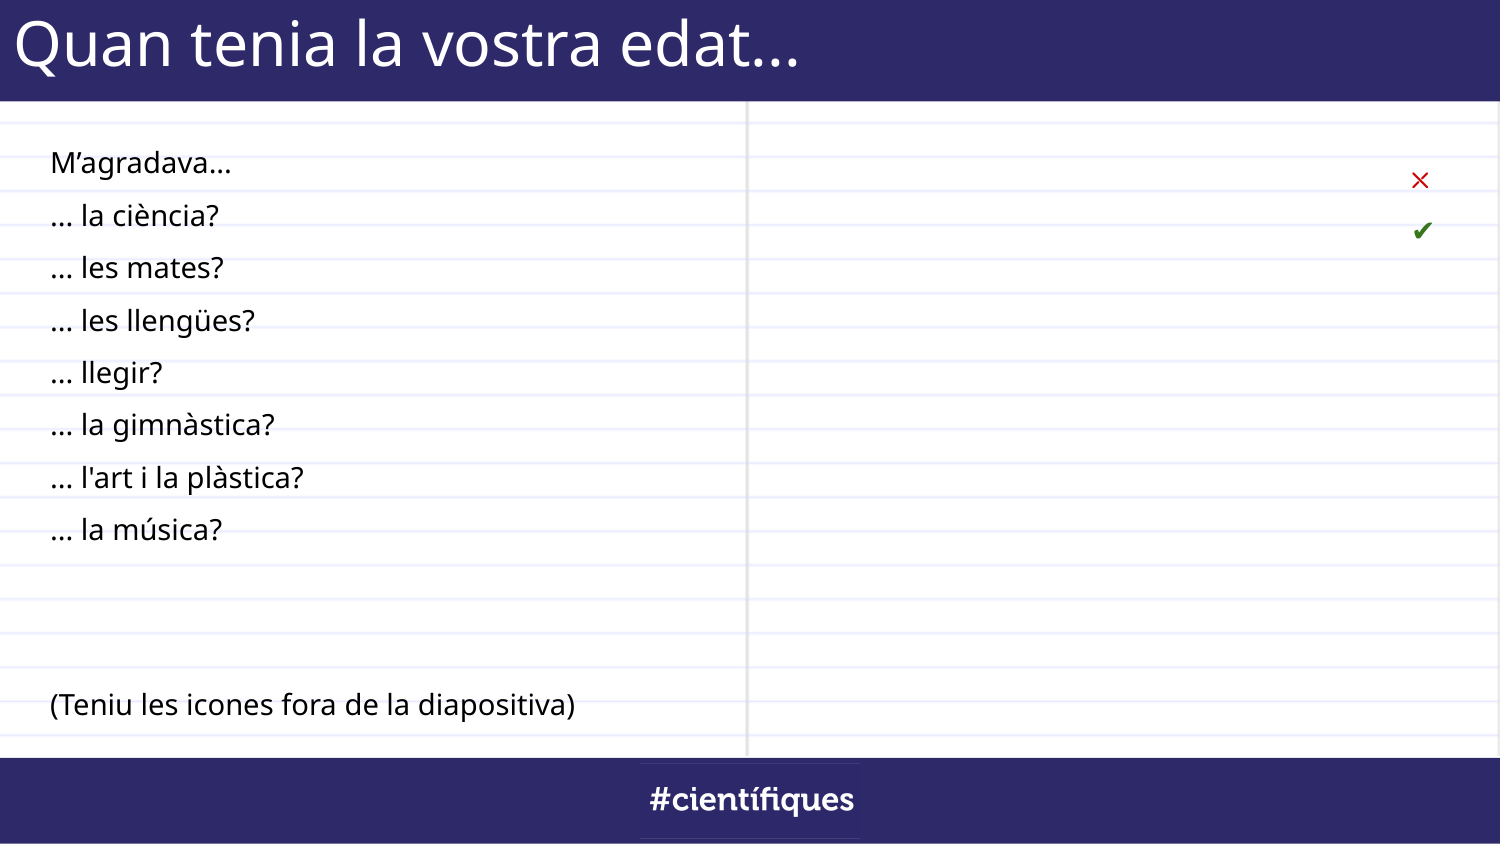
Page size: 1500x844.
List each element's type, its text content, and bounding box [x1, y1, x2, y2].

picture [640, 763, 860, 839]
text_box M’agradava... ... la ciència? ... les mates? ... les llengües? ... llegir? ... la gimnàstica? ... l'art i la plàstica? ... la música? (Teniu les icones fora de la diapositiva) [35, 112, 708, 737]
text_box ⛌ ✔ [1396, 127, 1499, 297]
text_box [0, 0, 1500, 102]
text_box Quan tenia la vostra edat... [0, 0, 1499, 94]
